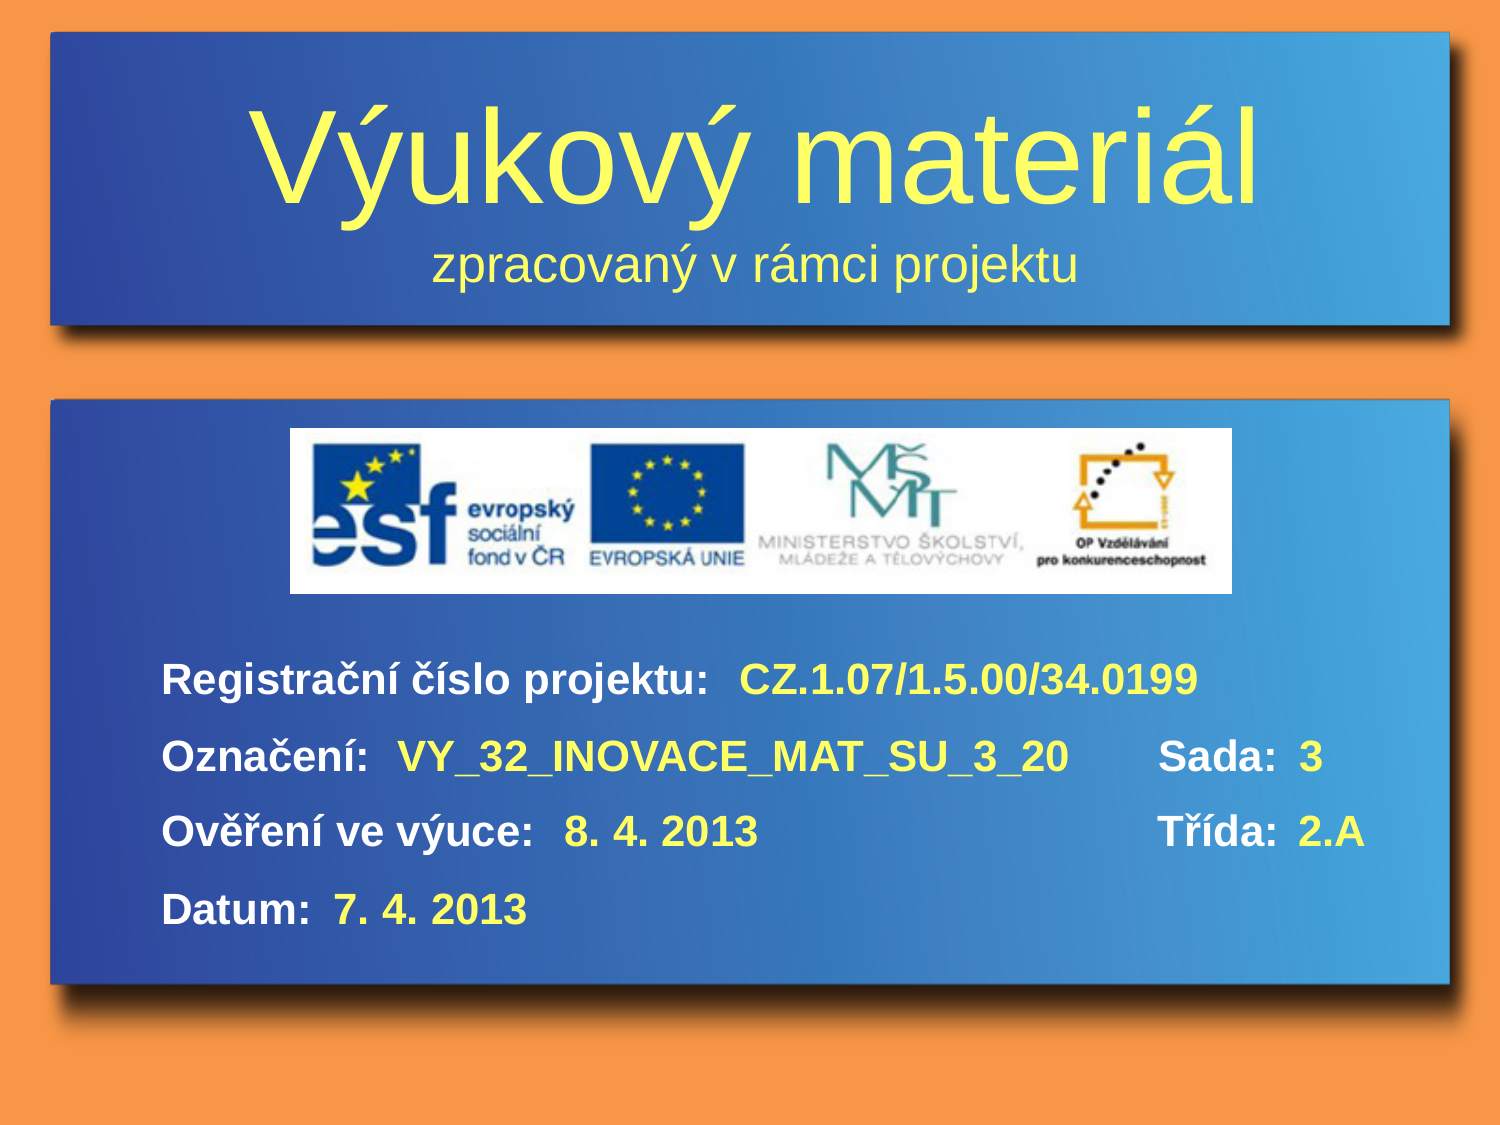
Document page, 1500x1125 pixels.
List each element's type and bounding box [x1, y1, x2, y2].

picture [37, 23, 1485, 362]
picture [37, 381, 1485, 1059]
